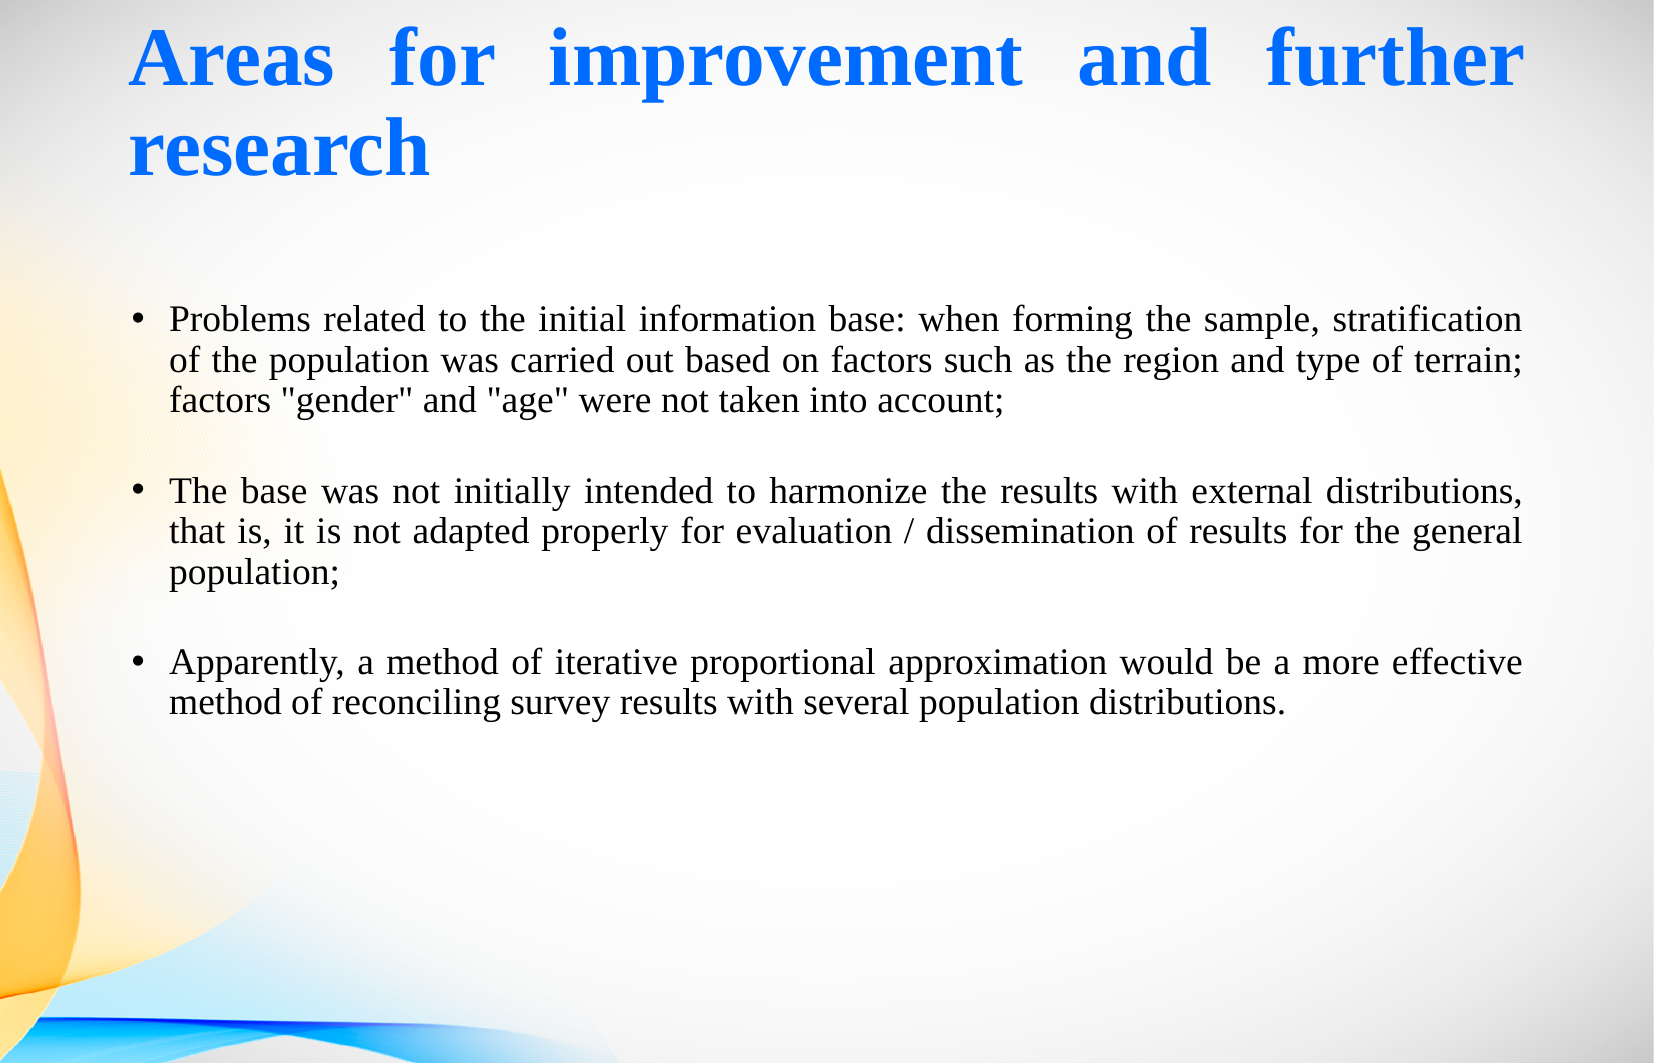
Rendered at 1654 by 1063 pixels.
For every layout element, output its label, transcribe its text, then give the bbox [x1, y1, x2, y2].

title Areas for improvement and further research [113, 0, 1540, 208]
list Problems related to the initial information base: when forming the sample, stratification of the population was carried out based on factors such as the region and type of terrain; factors "gender" and "age" were not taken into account; The base was not initially intended to harmonize the results with external distributions, that is, it is not adapted properly for evaluation / dissemination of results for the general population; Apparently, a method of iterative proportional approximation would be a more effective method of reconciling survey results with several population distributions. [116, 179, 1540, 958]
picture [0, 0, 1654, 1063]
